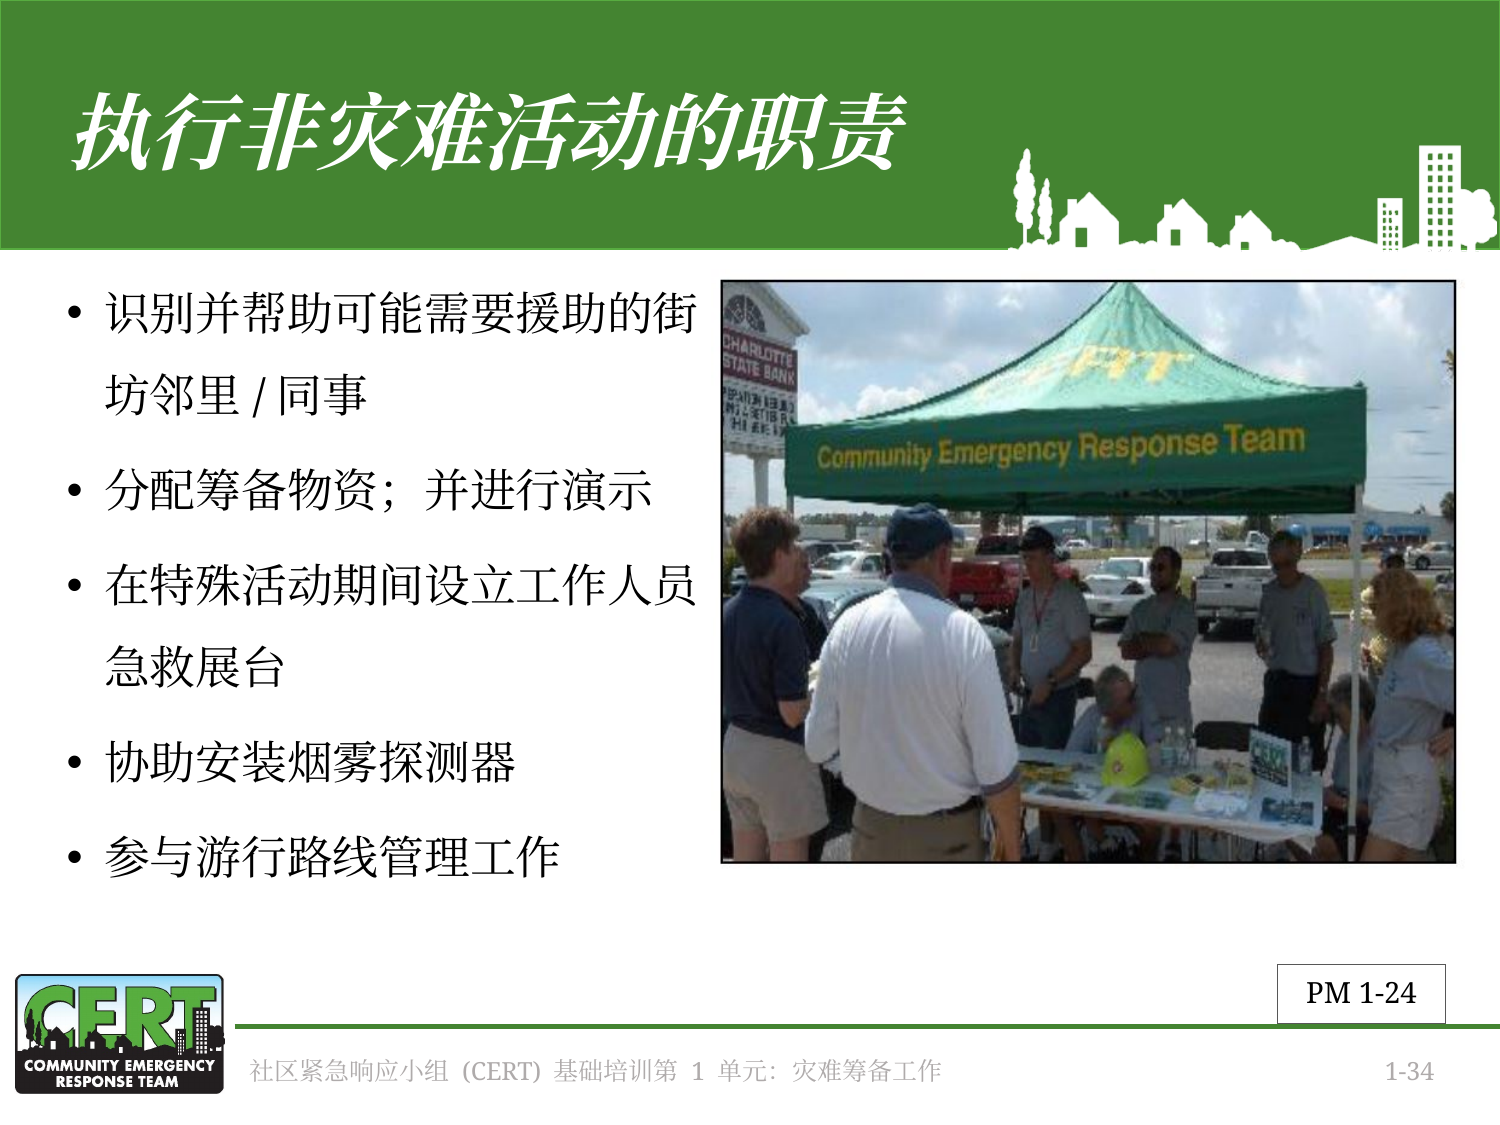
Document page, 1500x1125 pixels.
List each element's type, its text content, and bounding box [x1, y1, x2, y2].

list 识别并帮助可能需要援助的街坊邻里/同事 分配筹备物资；并进行演示 在特殊活动期间设立工作人员急救展台 协助安装烟雾探测器 参与游行路线管理工作 [51, 249, 732, 1031]
list 1-34 [1153, 1047, 1450, 1098]
list PM 1-24 [1277, 964, 1446, 1024]
title 执行非灾难活动的职责 [51, 52, 1005, 220]
picture [14, 973, 225, 1094]
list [710, 269, 1466, 876]
list 社区紧急响应小组 (CERT) 基础培训第 1 单元：灾难筹备工作 [234, 1047, 963, 1098]
picture [1005, 138, 1500, 252]
